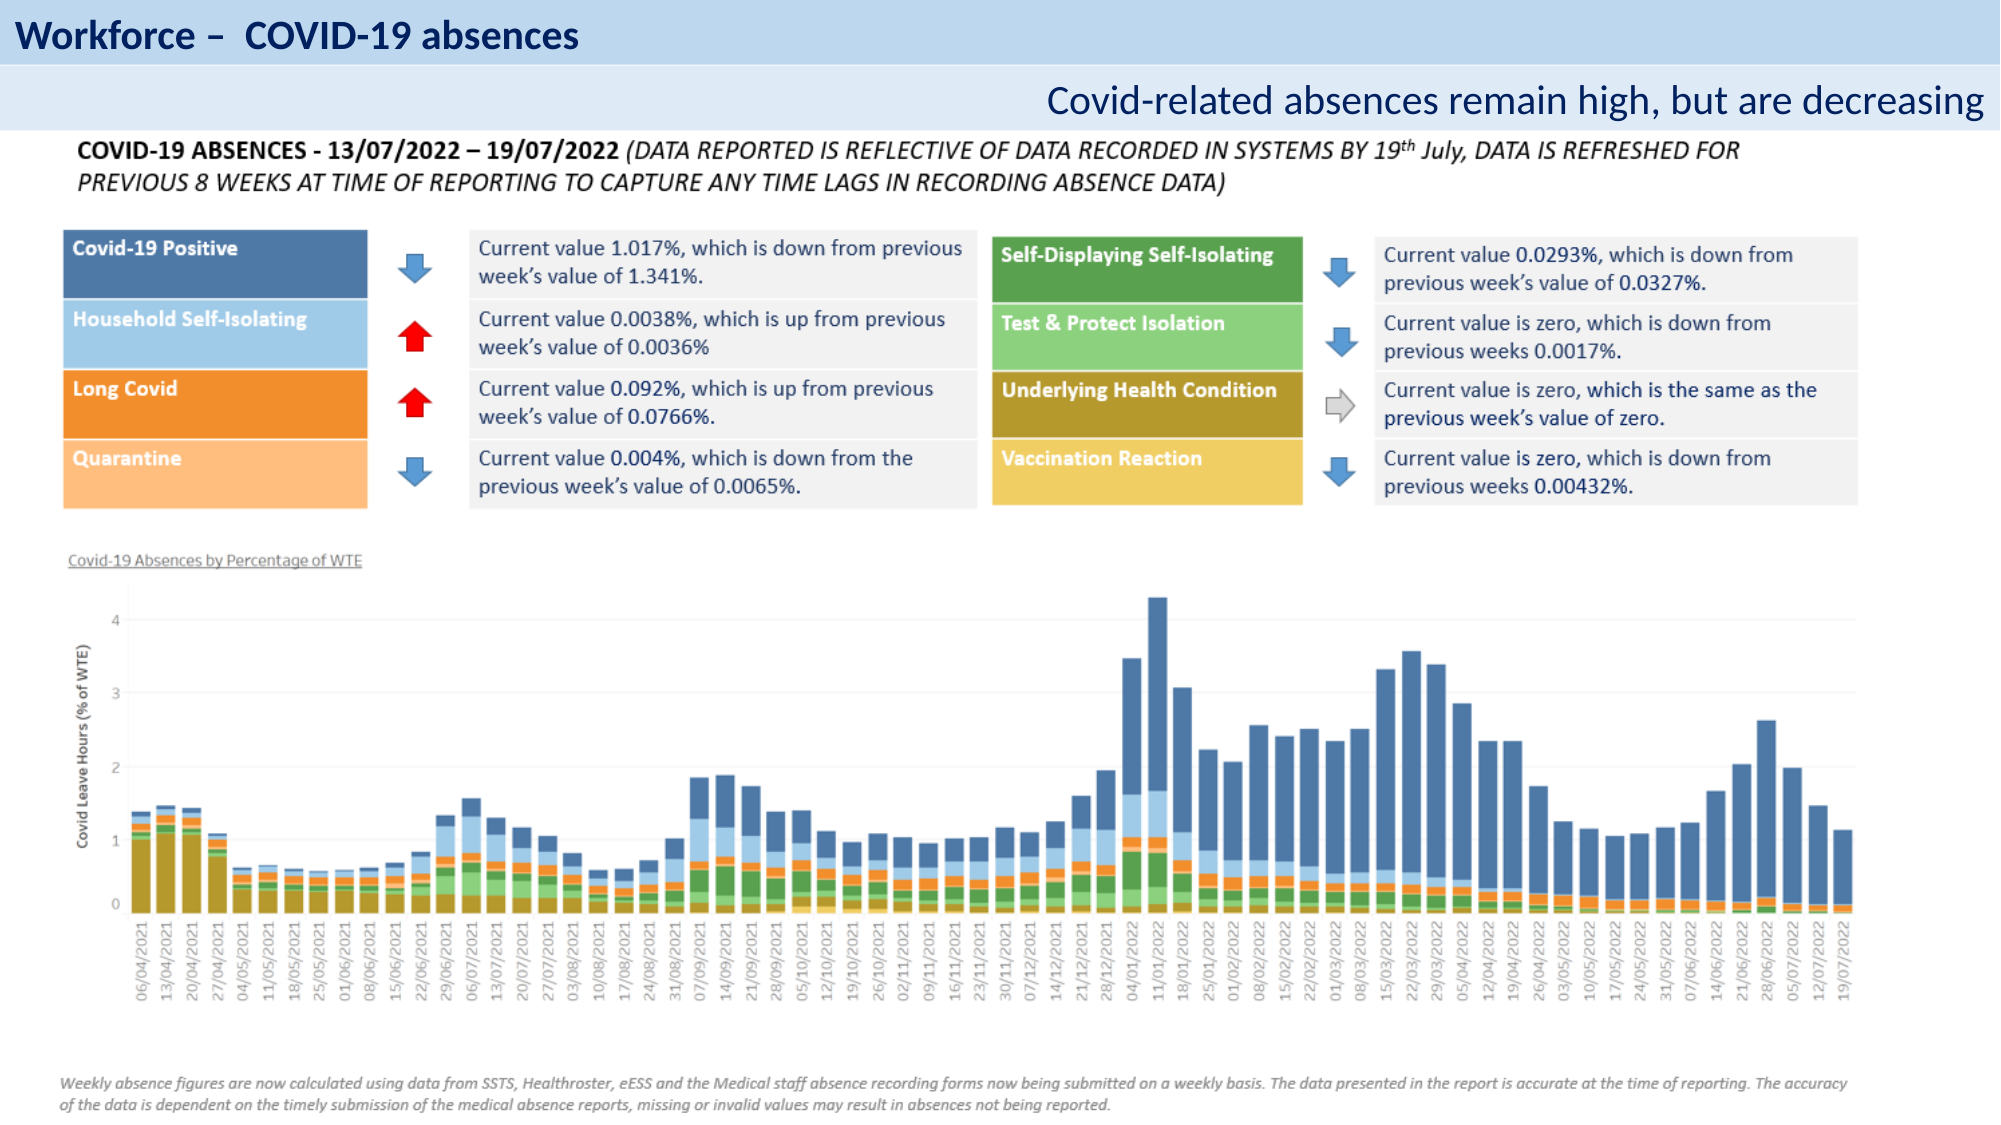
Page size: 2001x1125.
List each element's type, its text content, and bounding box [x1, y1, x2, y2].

text_box Workforce – COVID-19 absences [0, 0, 2000, 65]
text_box Covid-related absences remain high, but are decreasing [0, 65, 2000, 131]
picture [53, 131, 1864, 1117]
